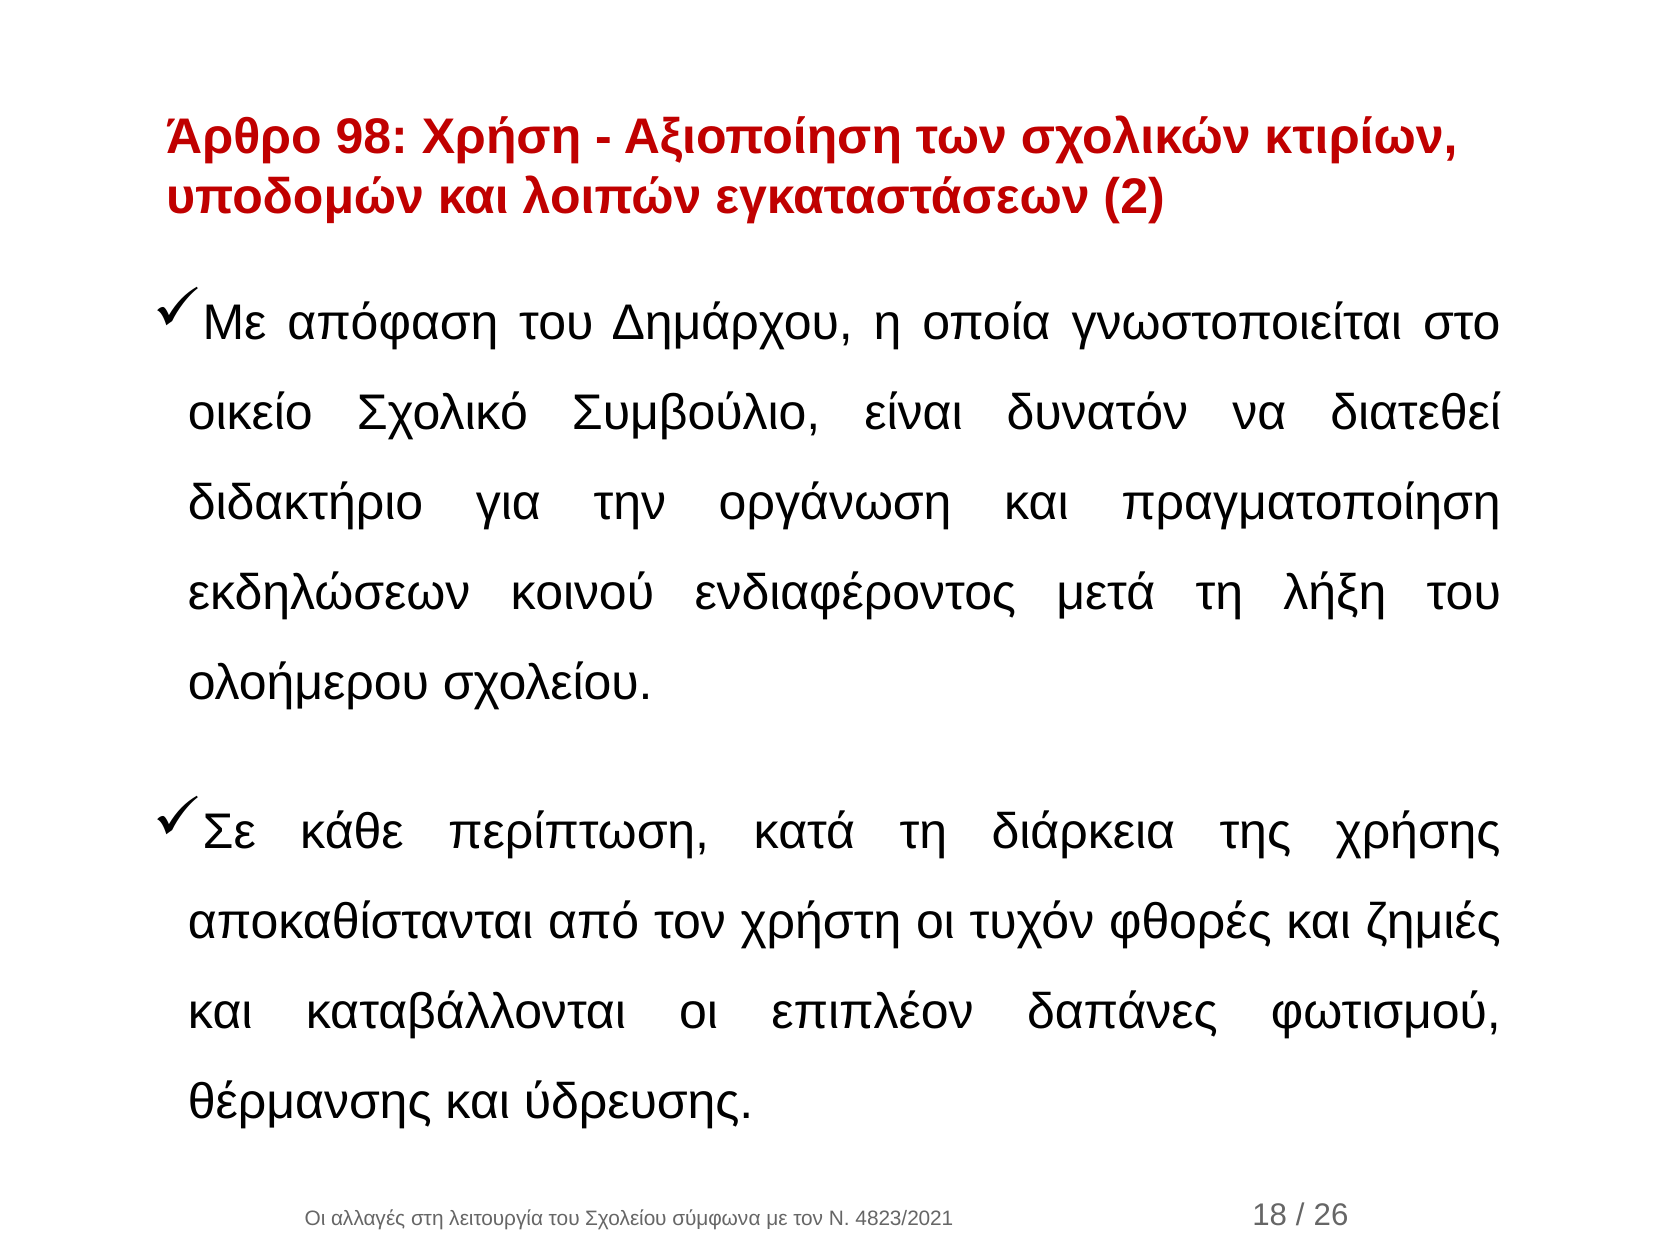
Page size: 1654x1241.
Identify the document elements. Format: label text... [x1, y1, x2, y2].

text_box Άρθρο 98: Χρήση - Αξιοποίηση των σχολικών κτιρίων, υποδομών και λοιπών εγκαταστάσεων (2) [151, 96, 1628, 167]
text_box Με απόφαση του Δημάρχου, η οποία γνωστοποιείται στο οικείο Σχολικό Συμβούλιο, είναι δυνατόν να διατεθεί διδακτήριο για την οργάνωση και πραγματοποίηση εκδηλώσεων κοινού ενδιαφέροντος μετά τη λήξη του ολοήμερου σχολείου. Σε κάθε περίπτωση, κατά τη διάρκεια της χρήσης αποκαθίστανται από τον χρήστη οι τυχόν φθορές και ζημιές και καταβάλλονται οι επιπλέον δαπάνες φωτισμού, θέρμανσης και ύδρευσης. [137, 251, 1516, 989]
text_box Οι αλλαγές στη λειτουργία του Σχολείου σύμφωνα με τον Ν. 4823/2021 18 / 35 [0, 1186, 1654, 1237]
